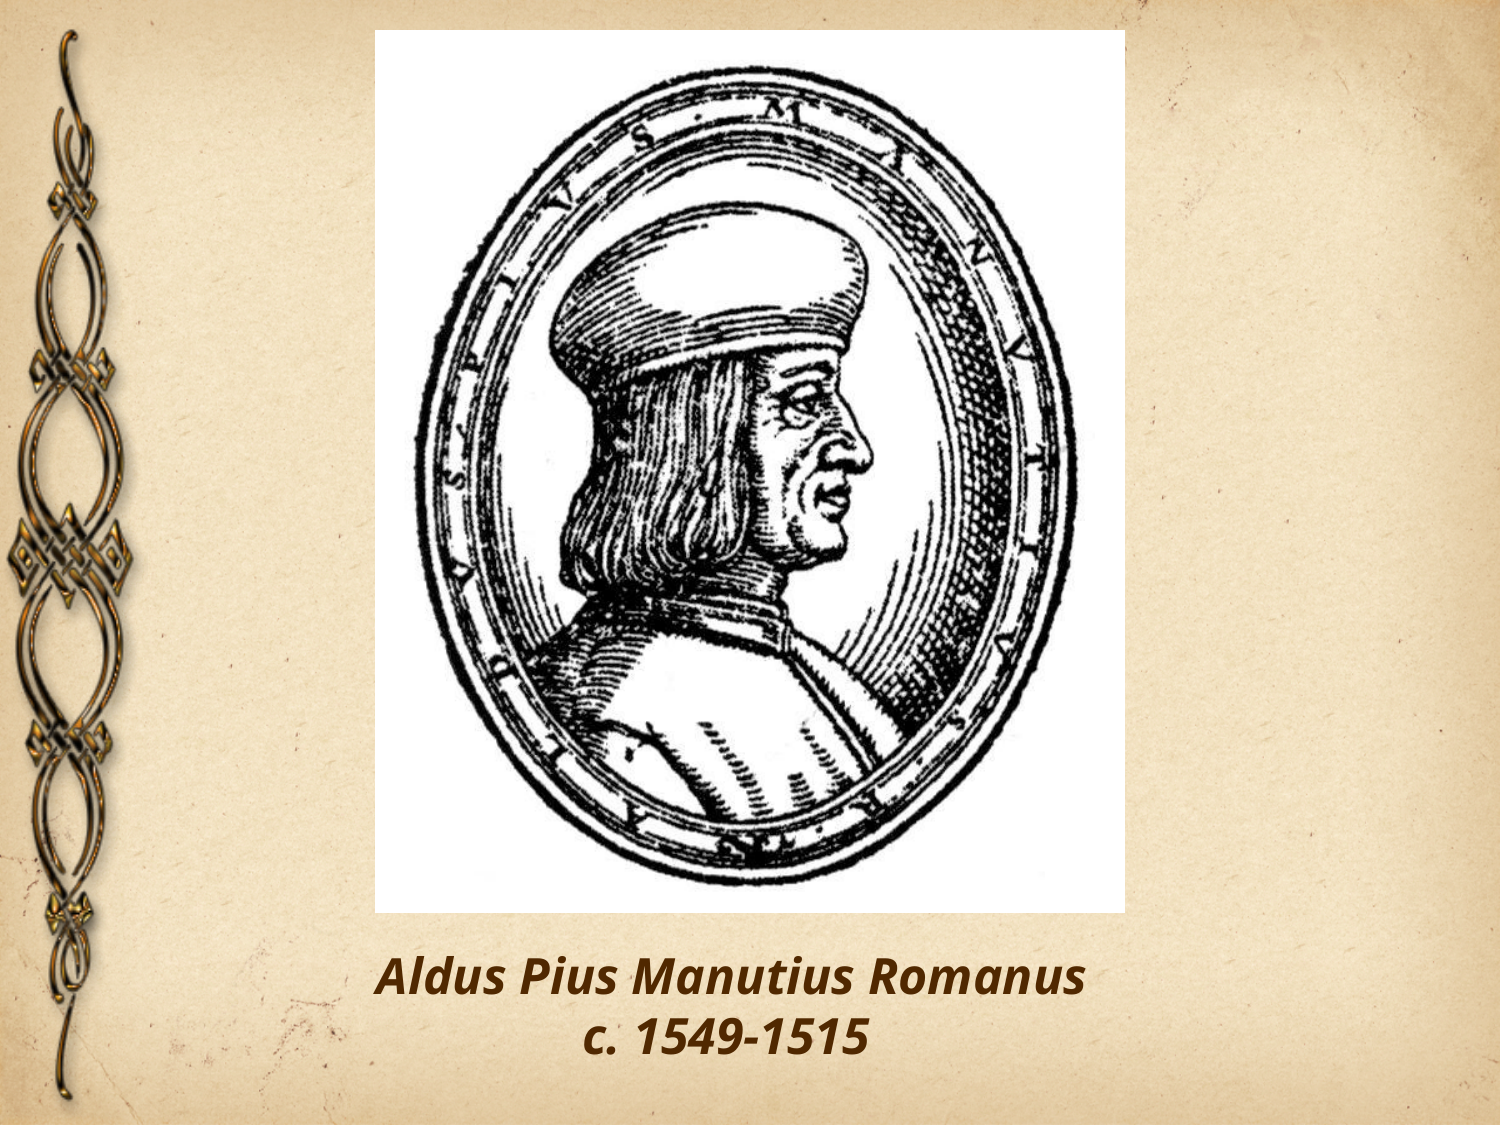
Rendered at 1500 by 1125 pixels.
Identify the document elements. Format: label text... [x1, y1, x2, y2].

text_box Aldus Pius Manutius Romanus с. 1549-1515 [194, 937, 1270, 1118]
picture [0, 0, 148, 1125]
picture [374, 30, 1126, 913]
